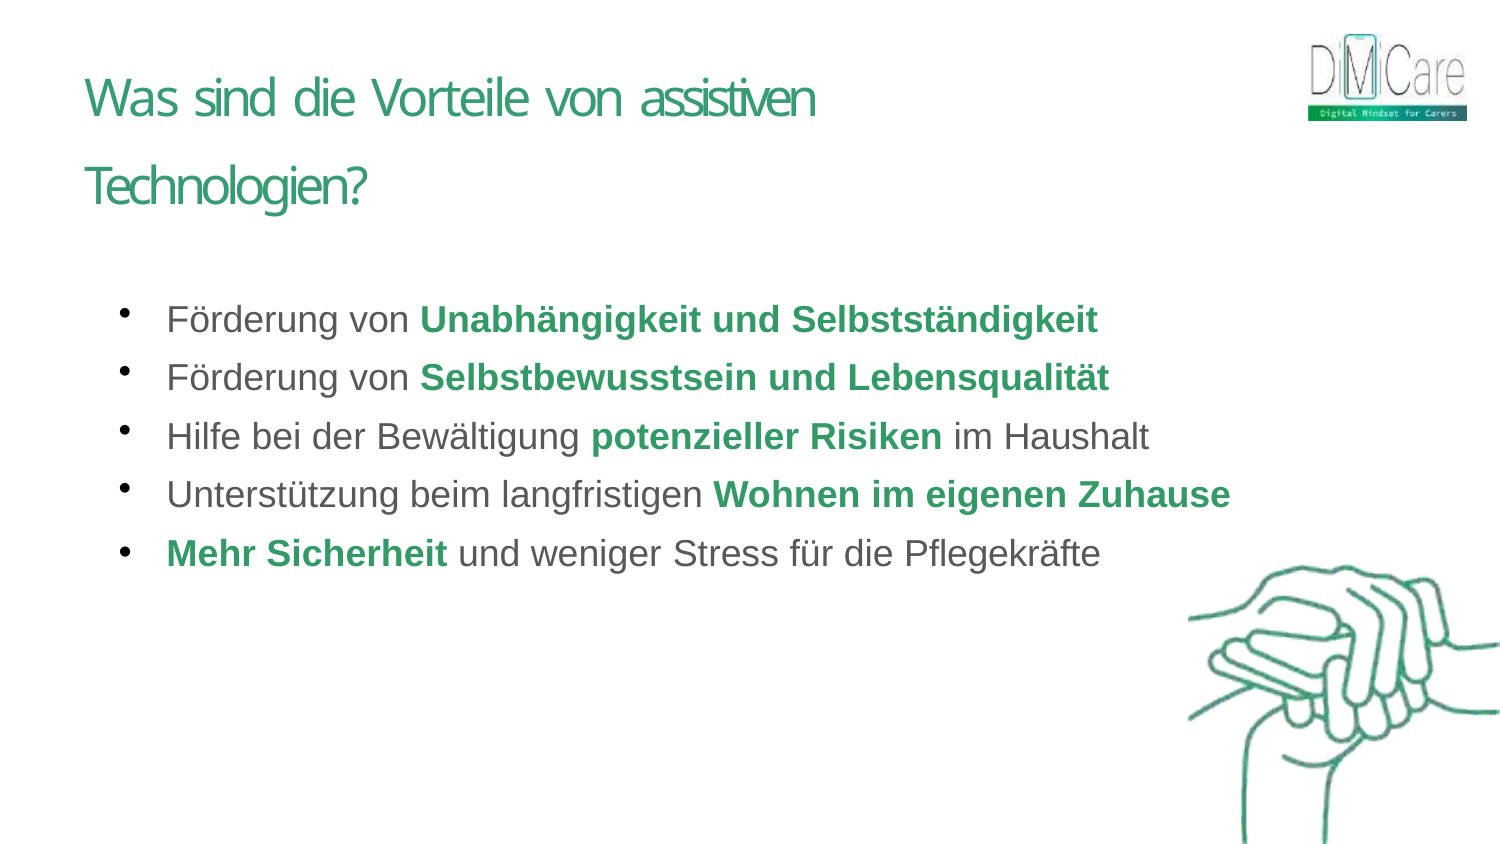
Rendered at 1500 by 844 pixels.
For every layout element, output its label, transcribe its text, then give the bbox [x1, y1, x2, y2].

text_box Förderung von Unabhängigkeit und Selbstständigkeit Förderung von Selbstbewusstsein und Lebensqualität Hilfe bei der Bewältigung potenzieller Risiken im Haushalt Unterstützung beim langfristigen Wohnen im eigenen Zuhause Mehr Sicherheit und weniger Stress für die Pflegekräfte [116, 278, 1236, 574]
picture [1188, 564, 1500, 844]
title Was sind die Vorteile von assistiven Technologien? [82, 37, 956, 215]
picture [1308, 33, 1468, 121]
